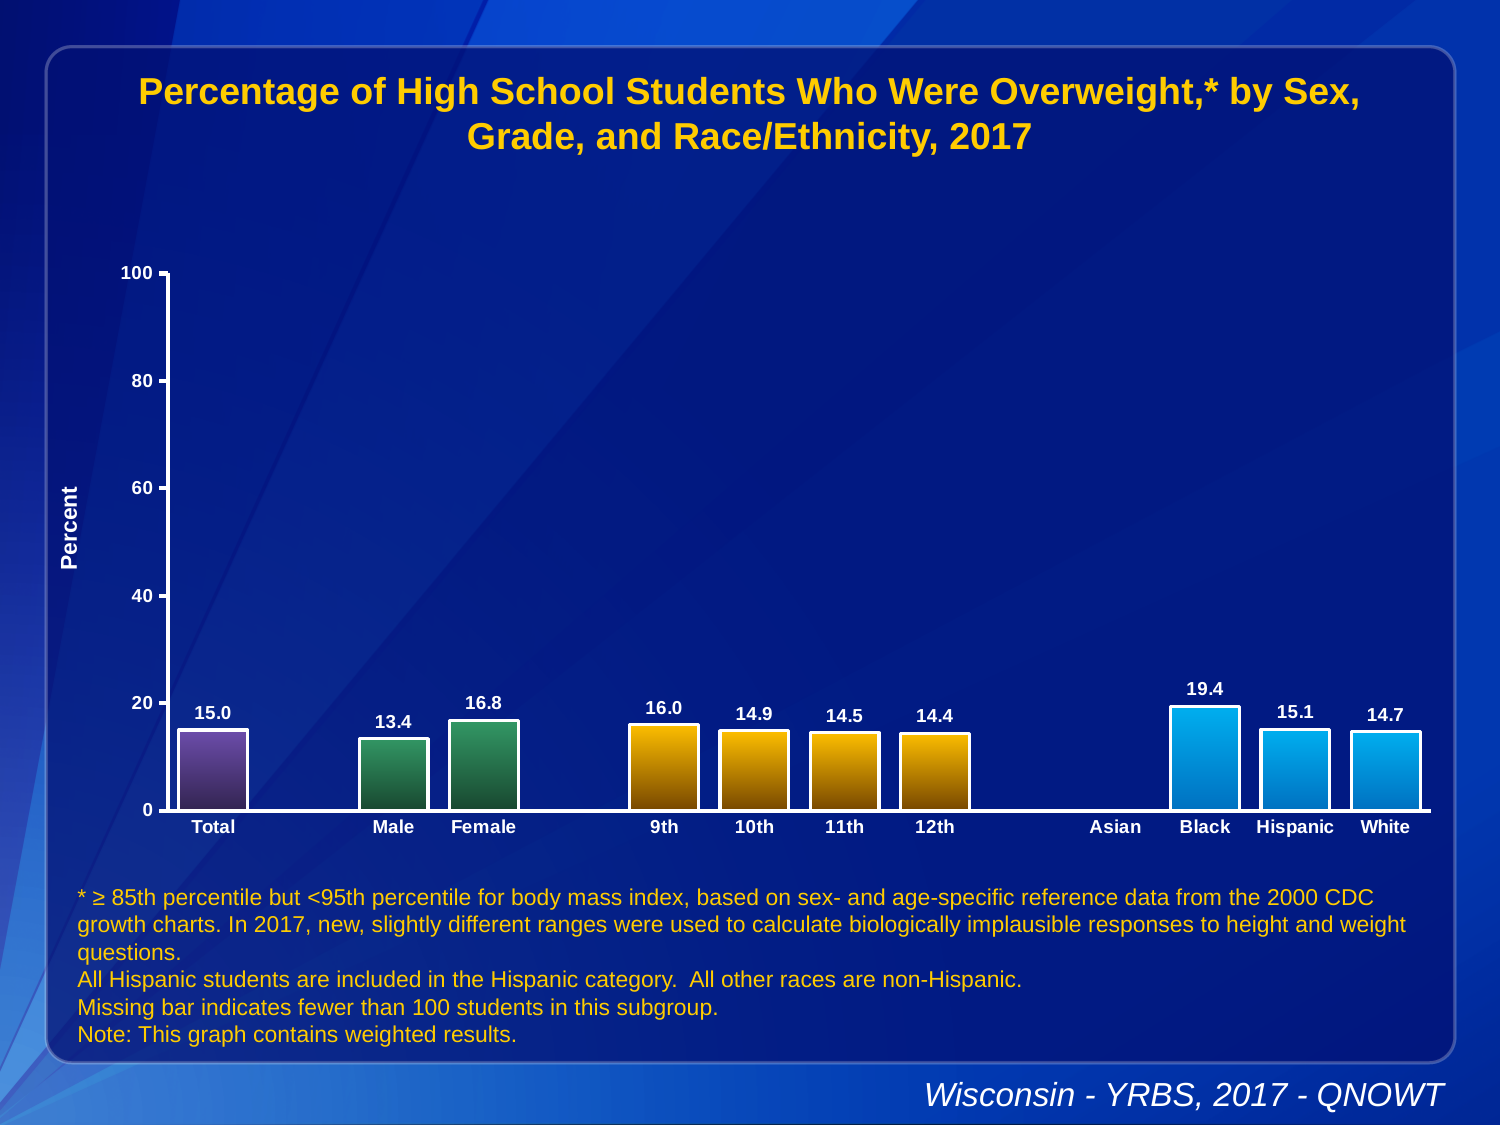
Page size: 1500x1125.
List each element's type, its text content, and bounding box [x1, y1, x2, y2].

text_box Percentage of High School Students Who Were Overweight,* by Sex, Grade, and Race/Ethnicity, 2017 [74, 59, 1425, 165]
picture [0, 0, 1500, 1125]
text_box Wisconsin - YRBS, 2017 - QNOWT [49, 1065, 1460, 1121]
chart [24, 250, 1460, 851]
text_box * ≥ 85th percentile but <95th percentile for body mass index, based on sex- and age-specific reference data from the 2000 CDC growth charts. In 2017, new, slightly different ranges were used to calculate biologically implausible responses to height and weight questions. All Hispanic students are included in the Hispanic category. All other races are non-Hispanic. Missing bar indicates fewer than 100 students in this subgroup. Note: This graph contains weighted results. [62, 875, 1438, 1055]
